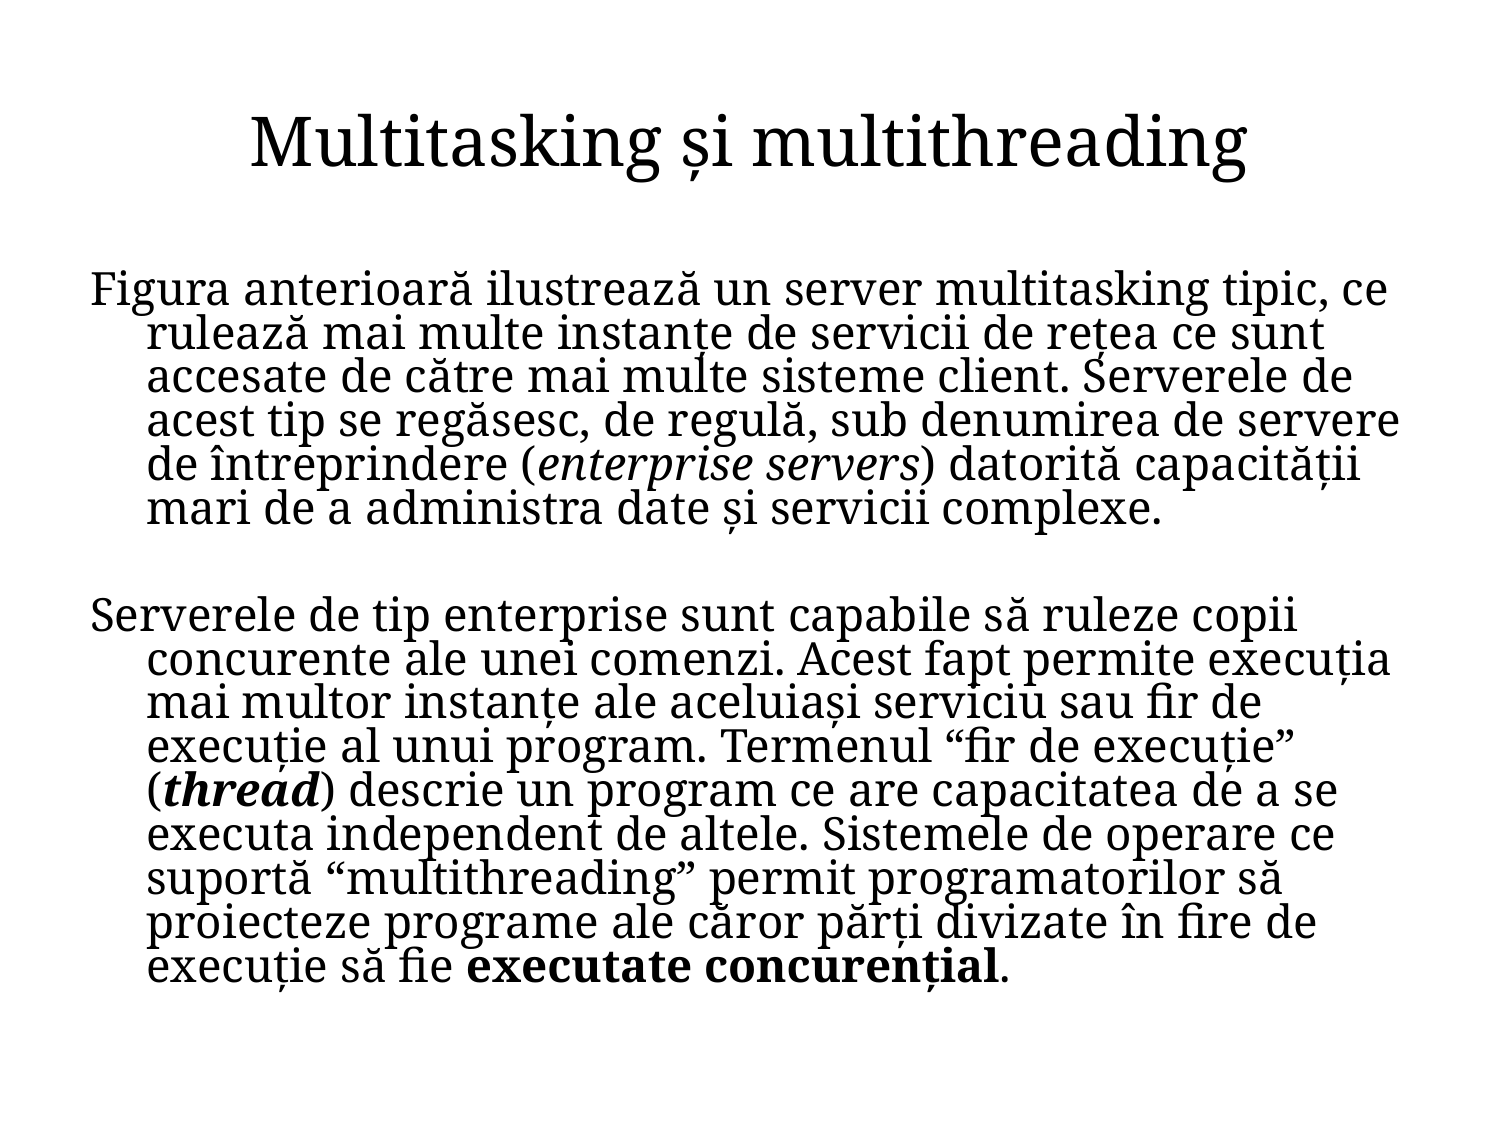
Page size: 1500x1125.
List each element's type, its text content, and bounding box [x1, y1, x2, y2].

title Multitasking şi multithreading [75, 45, 1425, 233]
list Figura anterioară ilustrează un server multitasking tipic, ce rulează mai multe instanţe de servicii de reţea ce sunt accesate de către mai multe sisteme client. Serverele de acest tip se regăsesc, de regulă, sub denumirea de servere de întreprindere (enterprise servers) datorită capacităţii mari de a administra date şi servicii complexe. Serverele de tip enterprise sunt capabile să ruleze copii concurente ale unei comenzi. Acest fapt permite execuţia mai multor instanţe ale aceluiaşi serviciu sau fir de execuţie al unui program. Termenul “fir de execuţie” (thread) descrie un program ce are capacitatea de a se executa independent de altele. Sistemele de operare ce suportă “multithreading” permit programatorilor să proiecteze programe ale căror părţi divizate în fire de execuţie să fie executate concurenţial. [75, 262, 1425, 1005]
